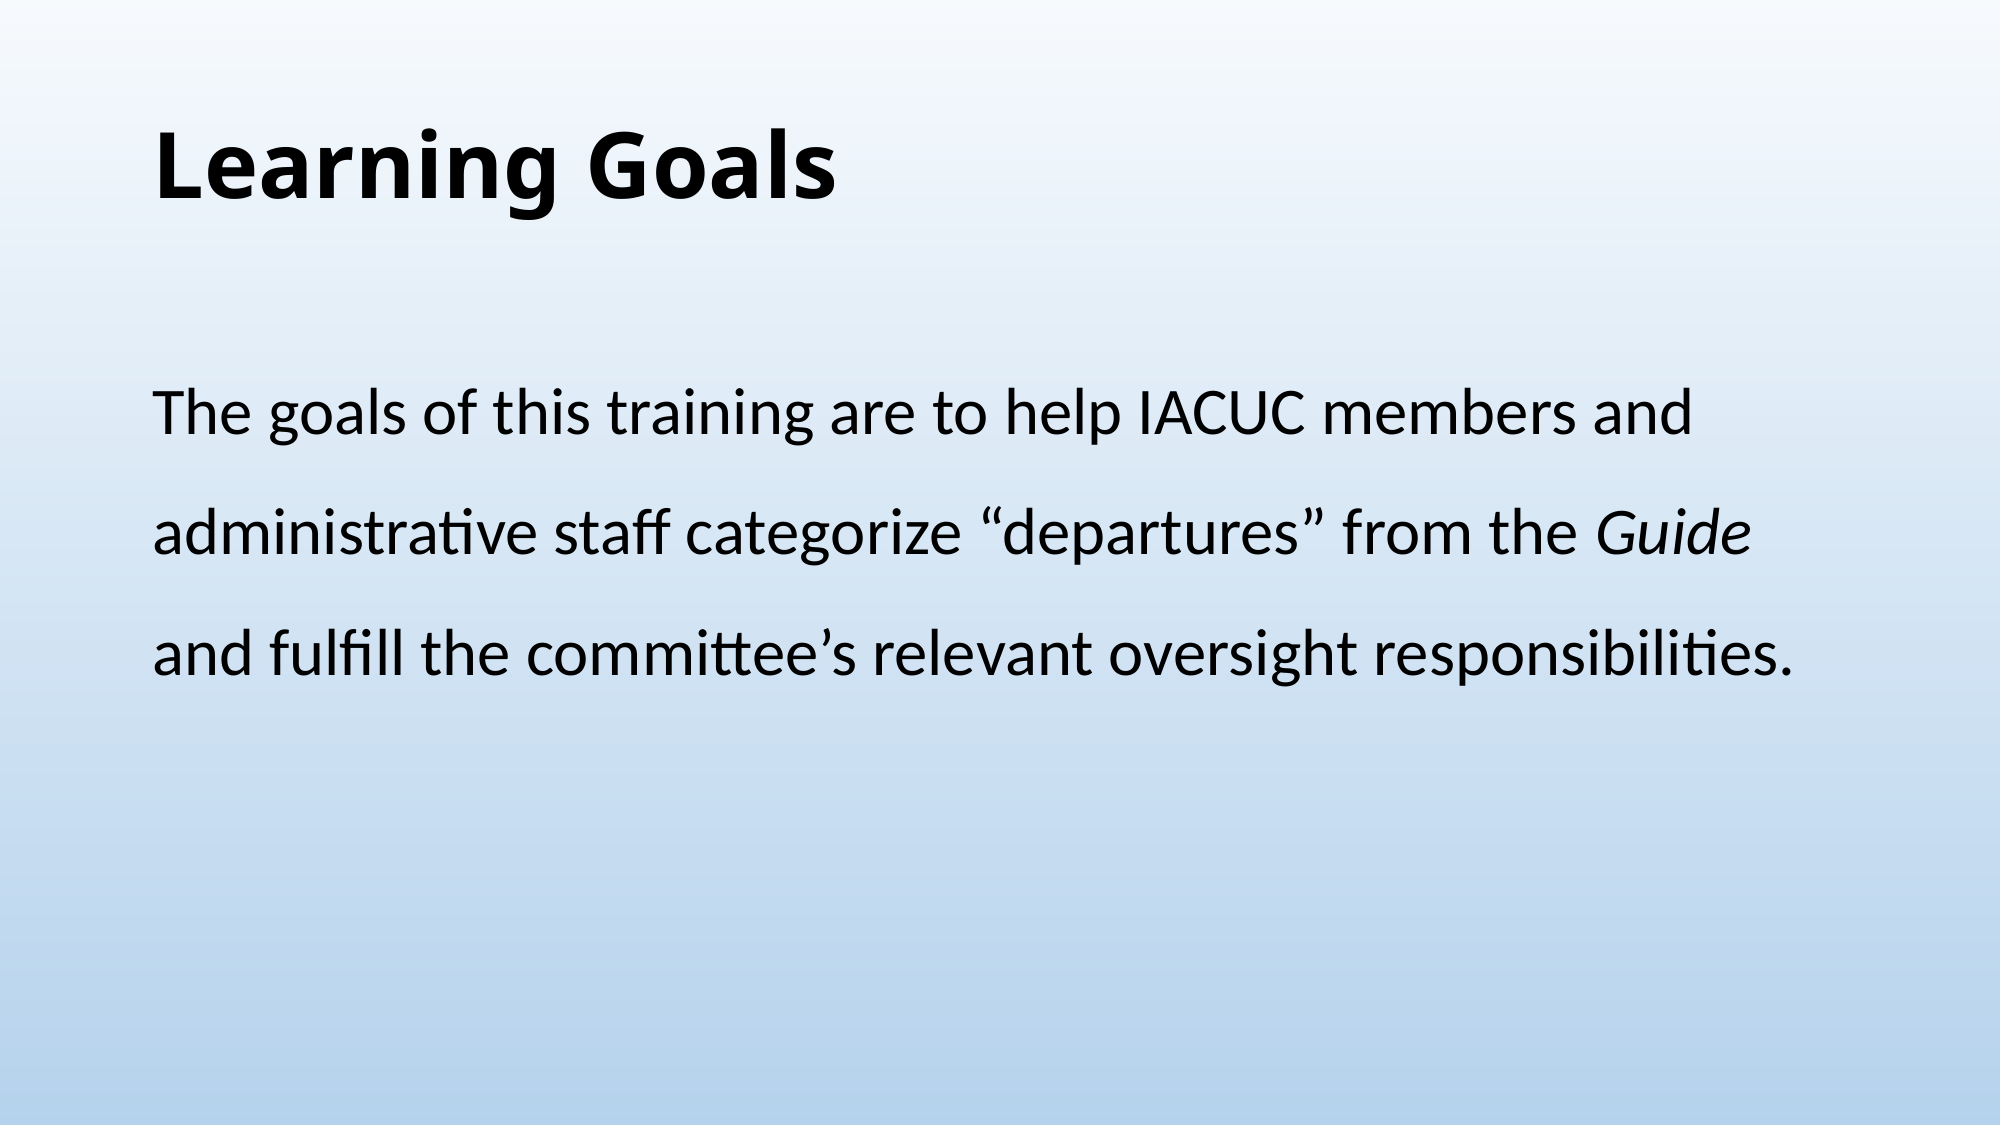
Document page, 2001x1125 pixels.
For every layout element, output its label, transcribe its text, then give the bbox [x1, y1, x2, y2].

title Learning Goals [137, 59, 1863, 278]
list The goals of this training are to help IACUC members and administrative staff categorize “departures” from the Guide and fulfill the committee’s relevant oversight responsibilities. [137, 320, 1863, 917]
